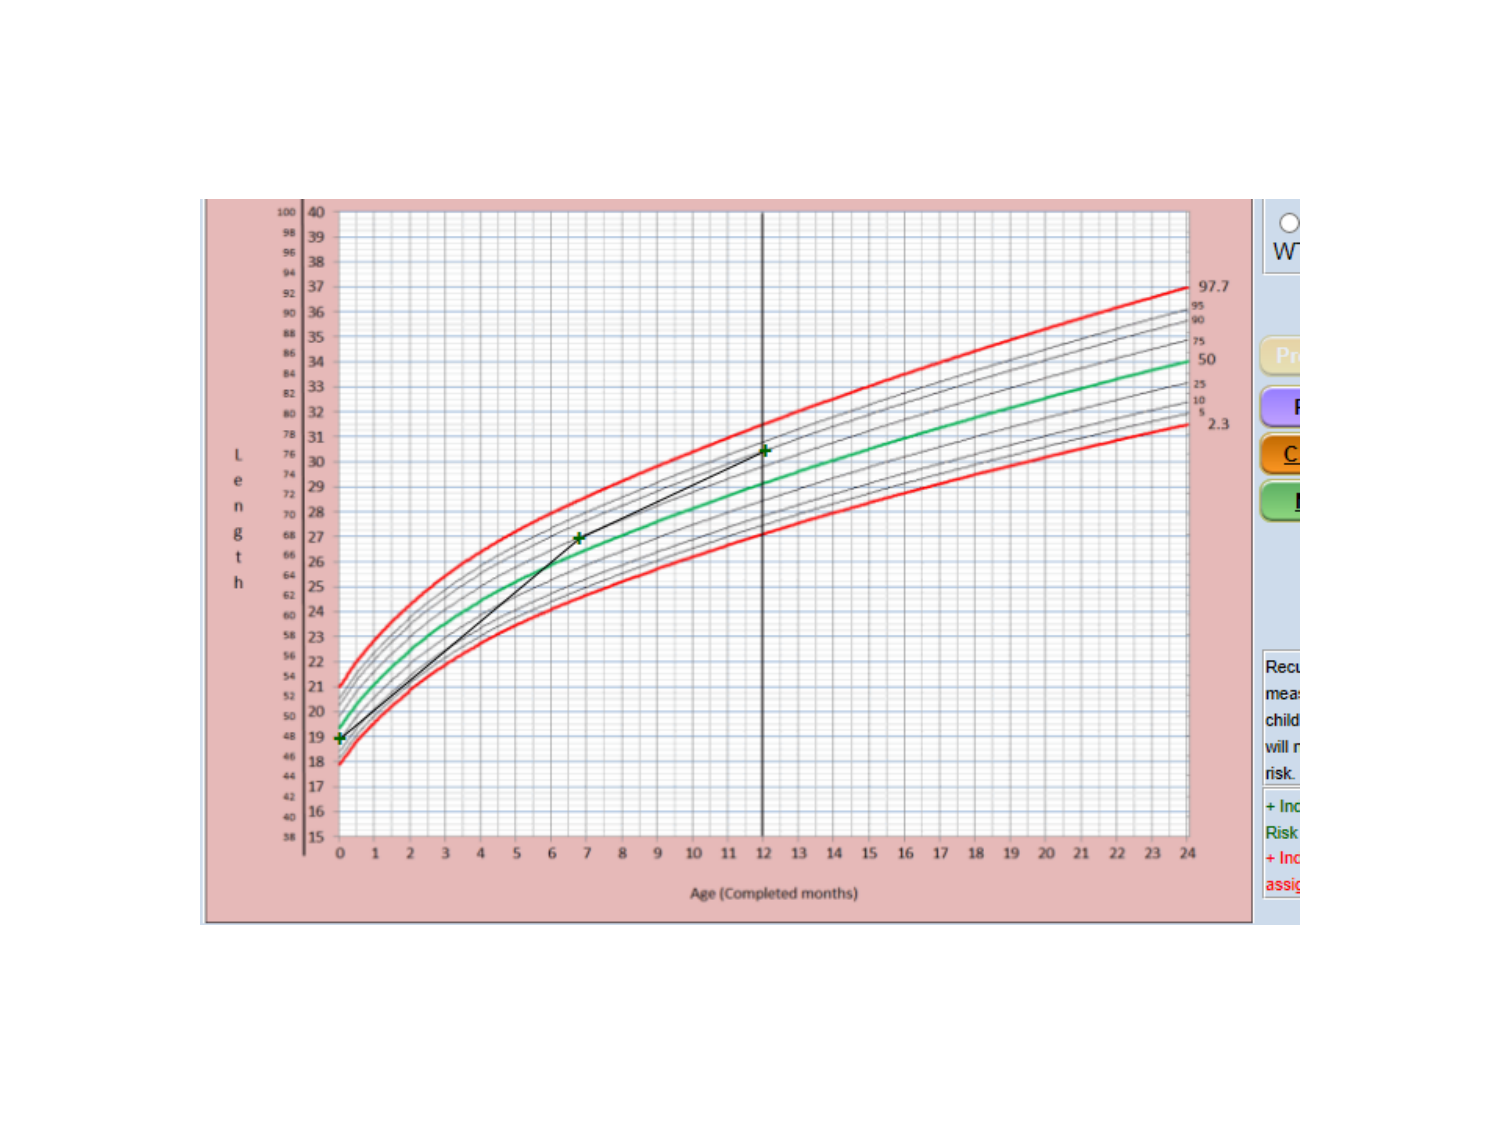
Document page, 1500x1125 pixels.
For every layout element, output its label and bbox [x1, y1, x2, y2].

picture [200, 199, 1300, 926]
